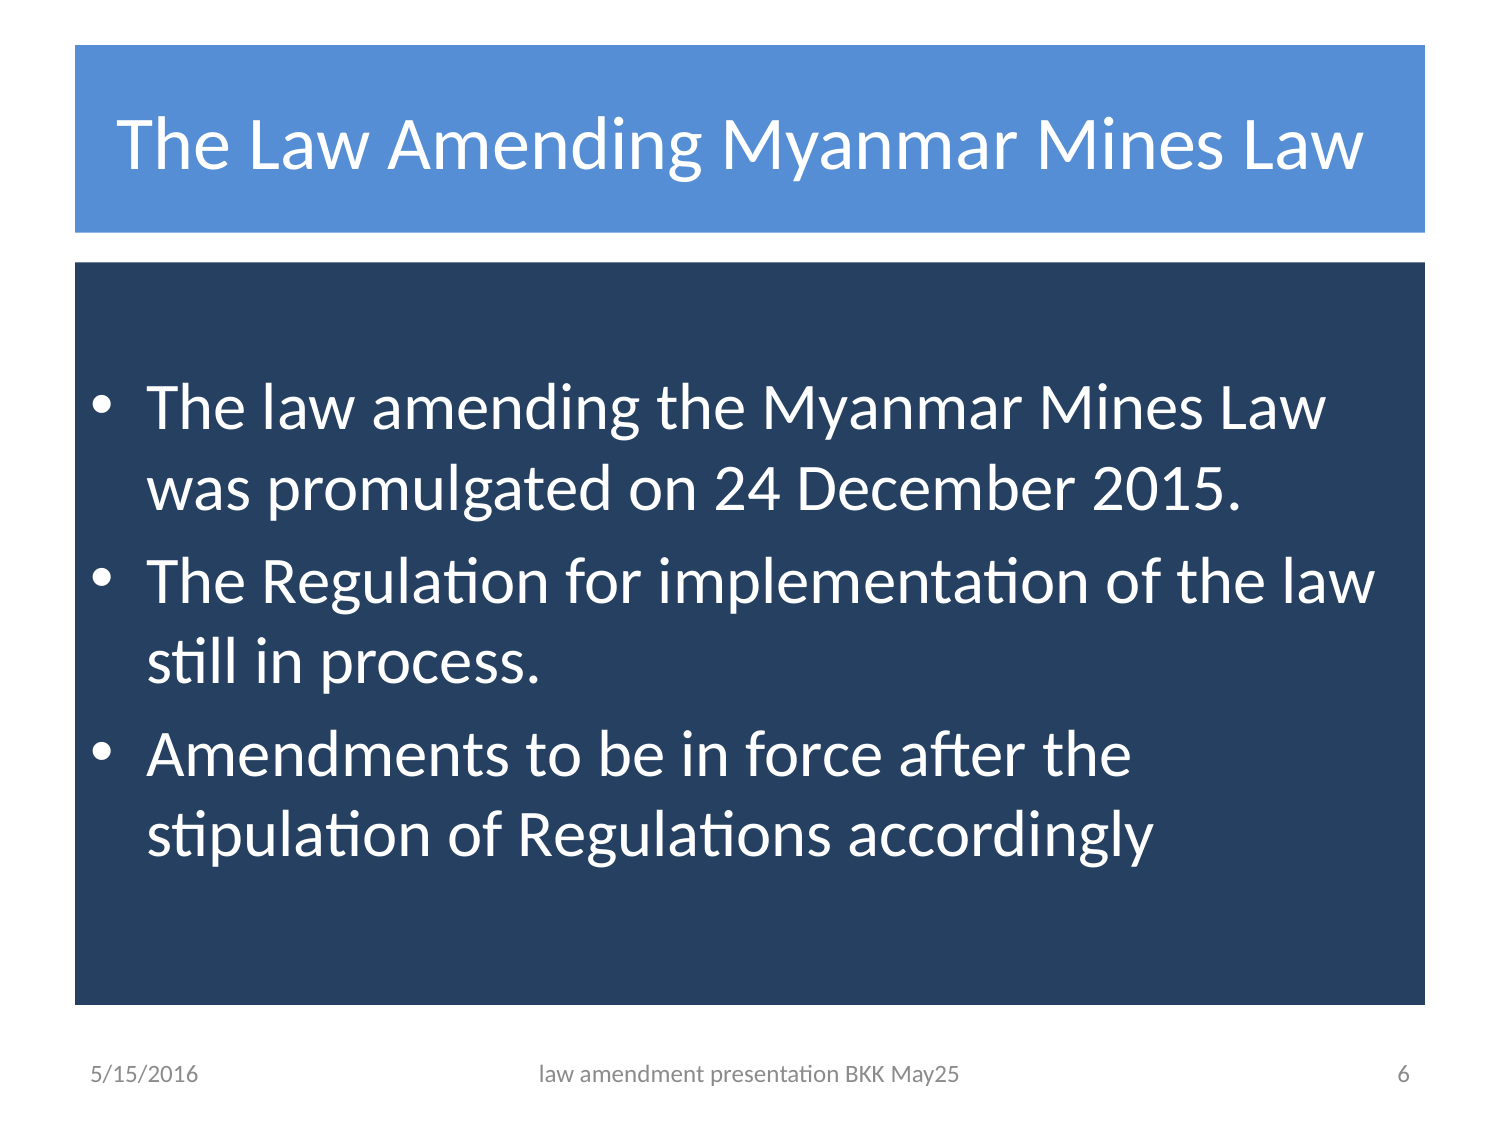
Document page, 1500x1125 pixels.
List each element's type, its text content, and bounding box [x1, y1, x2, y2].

footer law amendment presentation BKK May25 [512, 1042, 988, 1103]
title The Law Amending Myanmar Mines Law [75, 45, 1425, 233]
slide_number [75, 1042, 425, 1103]
list The law amending the Myanmar Mines Law was promulgated on 24 December 2015. The Regulation for implementation of the law still in process. Amendments to be in force after the stipulation of Regulations accordingly [75, 262, 1425, 1005]
slide_number 6 [1074, 1042, 1425, 1103]
